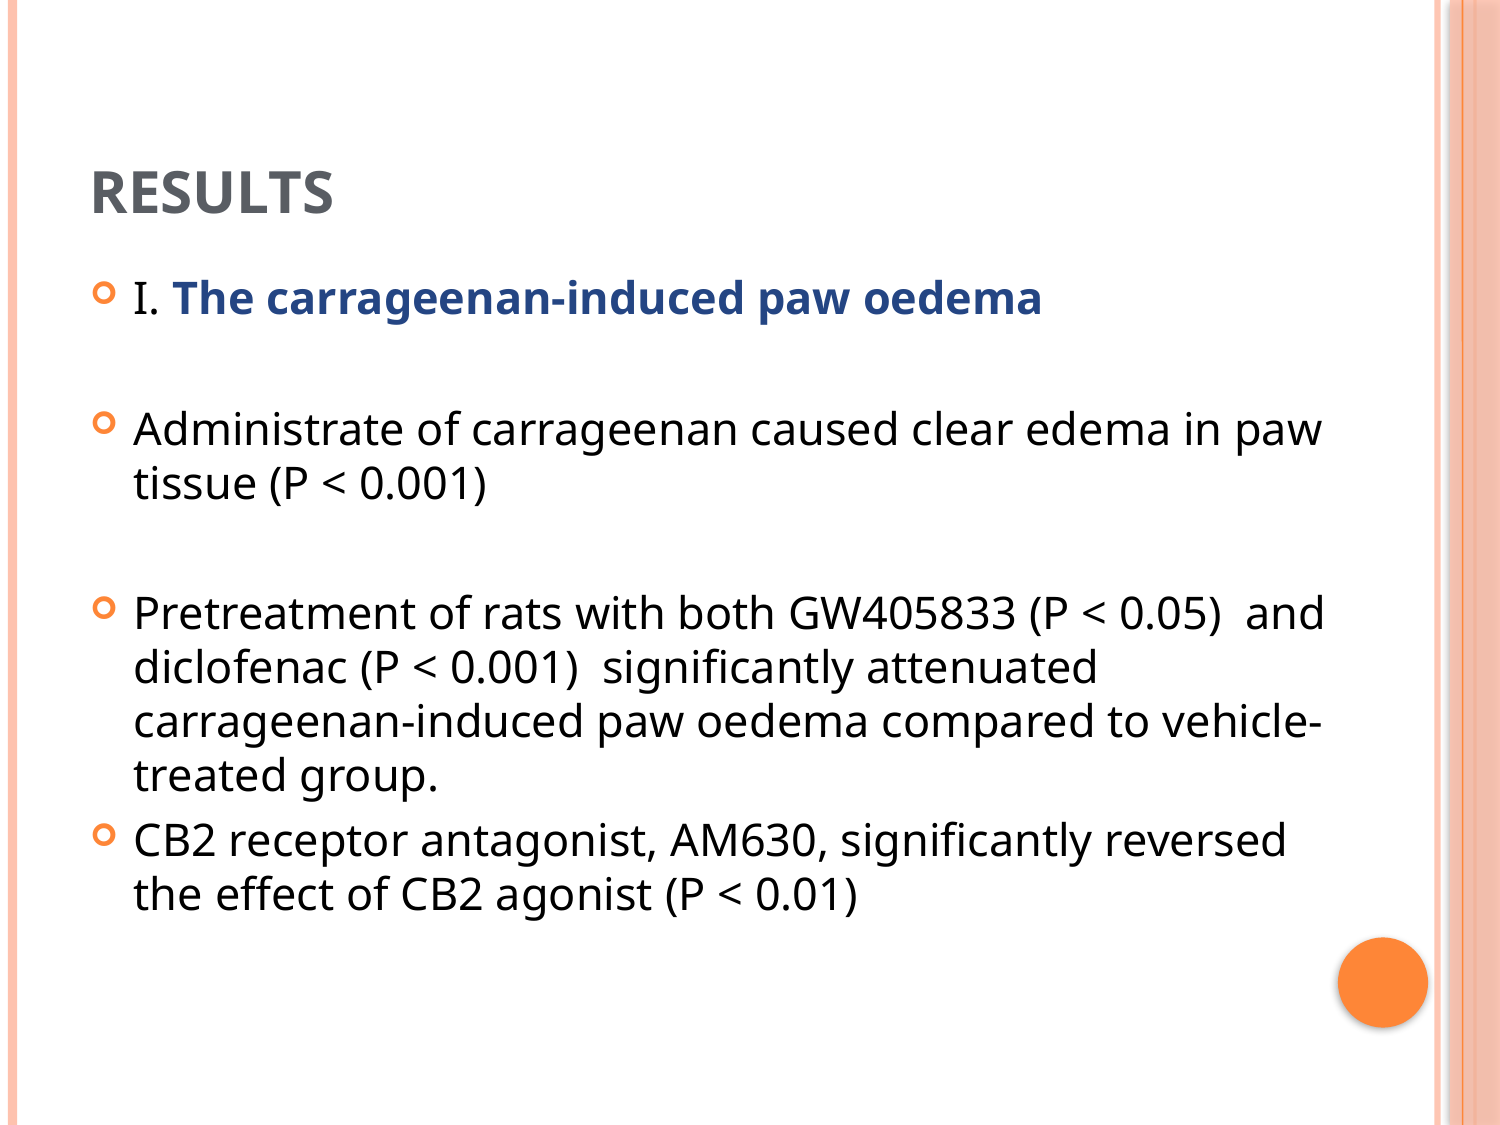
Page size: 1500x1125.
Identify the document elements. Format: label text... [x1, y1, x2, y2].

title Results [75, 45, 1300, 233]
list I. The carrageenan-induced paw oedema Administrate of carrageenan caused clear edema in paw tissue (P < 0.001) Pretreatment of rats with both GW405833 (P < 0.05) and diclofenac (P < 0.001) significantly attenuated carrageenan-induced paw oedema compared to vehicle-treated group. CB2 receptor antagonist, AM630, significantly reversed the effect of CB2 agonist (P < 0.01) [75, 262, 1376, 929]
